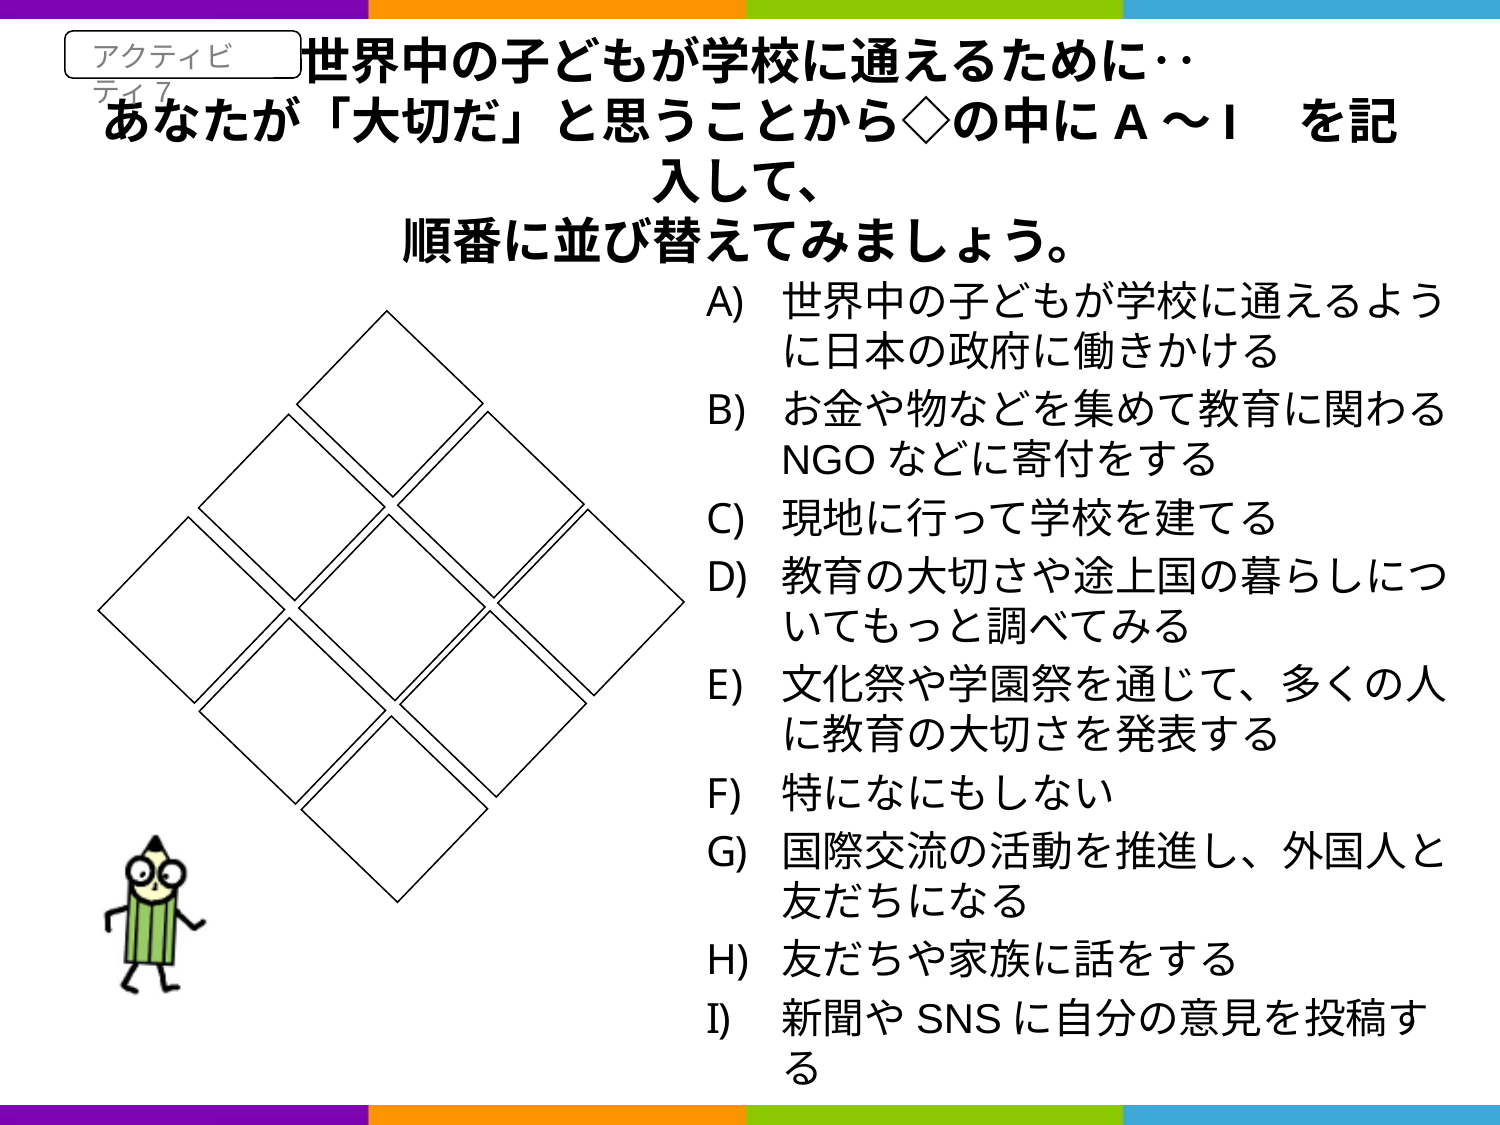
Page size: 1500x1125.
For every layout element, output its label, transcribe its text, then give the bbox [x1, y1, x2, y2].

picture [100, 833, 212, 999]
title 世界中の子どもが学校に通えるために‥ あなたが「大切だ」と思うことから◇の中にA～I を記入して、 順番に並び替えてみましょう。 [74, 55, 1426, 244]
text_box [64, 30, 302, 82]
picture [0, 1105, 1500, 1125]
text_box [182, 396, 602, 817]
list 世界中の子どもが学校に通えるように日本の政府に働きかける お金や物などを集めて教育に関わるNGOなどに寄付をする 現地に行って学校を建てる 教育の大切さや途上国の暮らしについてもっと調べてみる 文化祭や学園祭を通じて、多くの人に教育の大切さを発表する 特になにもしない 国際交流の活動を推進し、外国人と友だちになる 友だちや家族に話をする 新聞やSNSに自分の意見を投稿する [690, 266, 1477, 1083]
picture [0, 0, 1500, 20]
